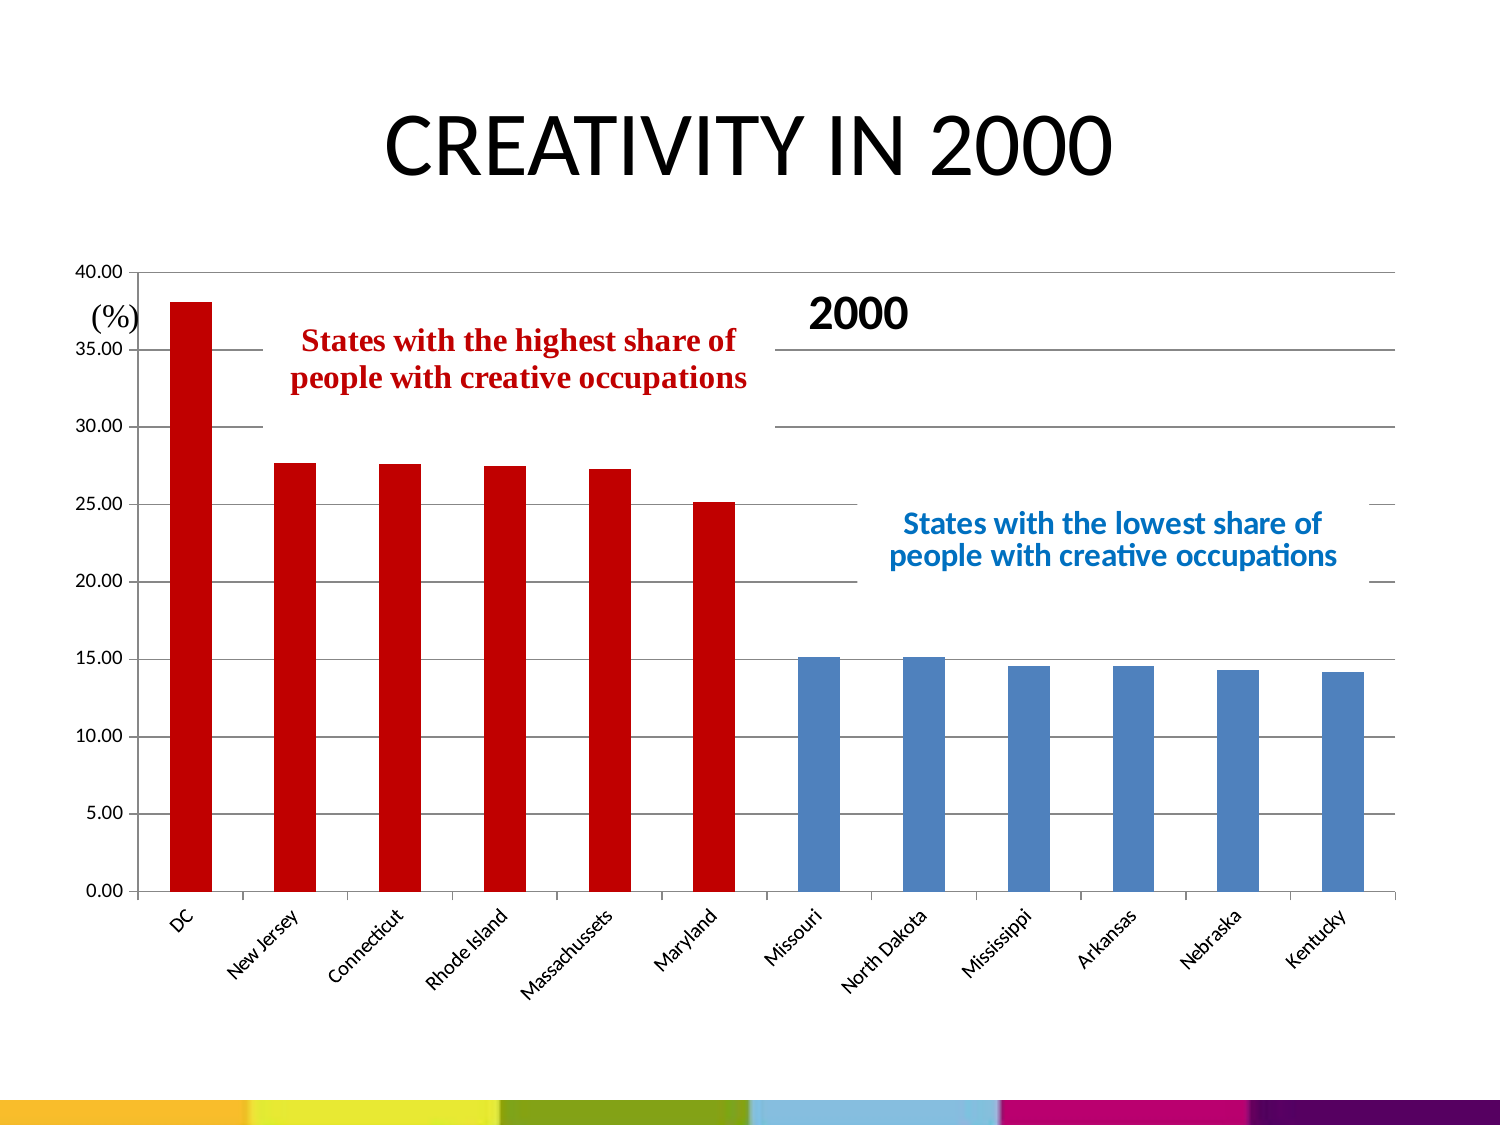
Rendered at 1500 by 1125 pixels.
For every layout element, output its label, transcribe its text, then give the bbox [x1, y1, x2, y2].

chart [74, 262, 1426, 1006]
title CREATIVITY IN 2000 [75, 45, 1425, 233]
picture [0, 1100, 1500, 1125]
